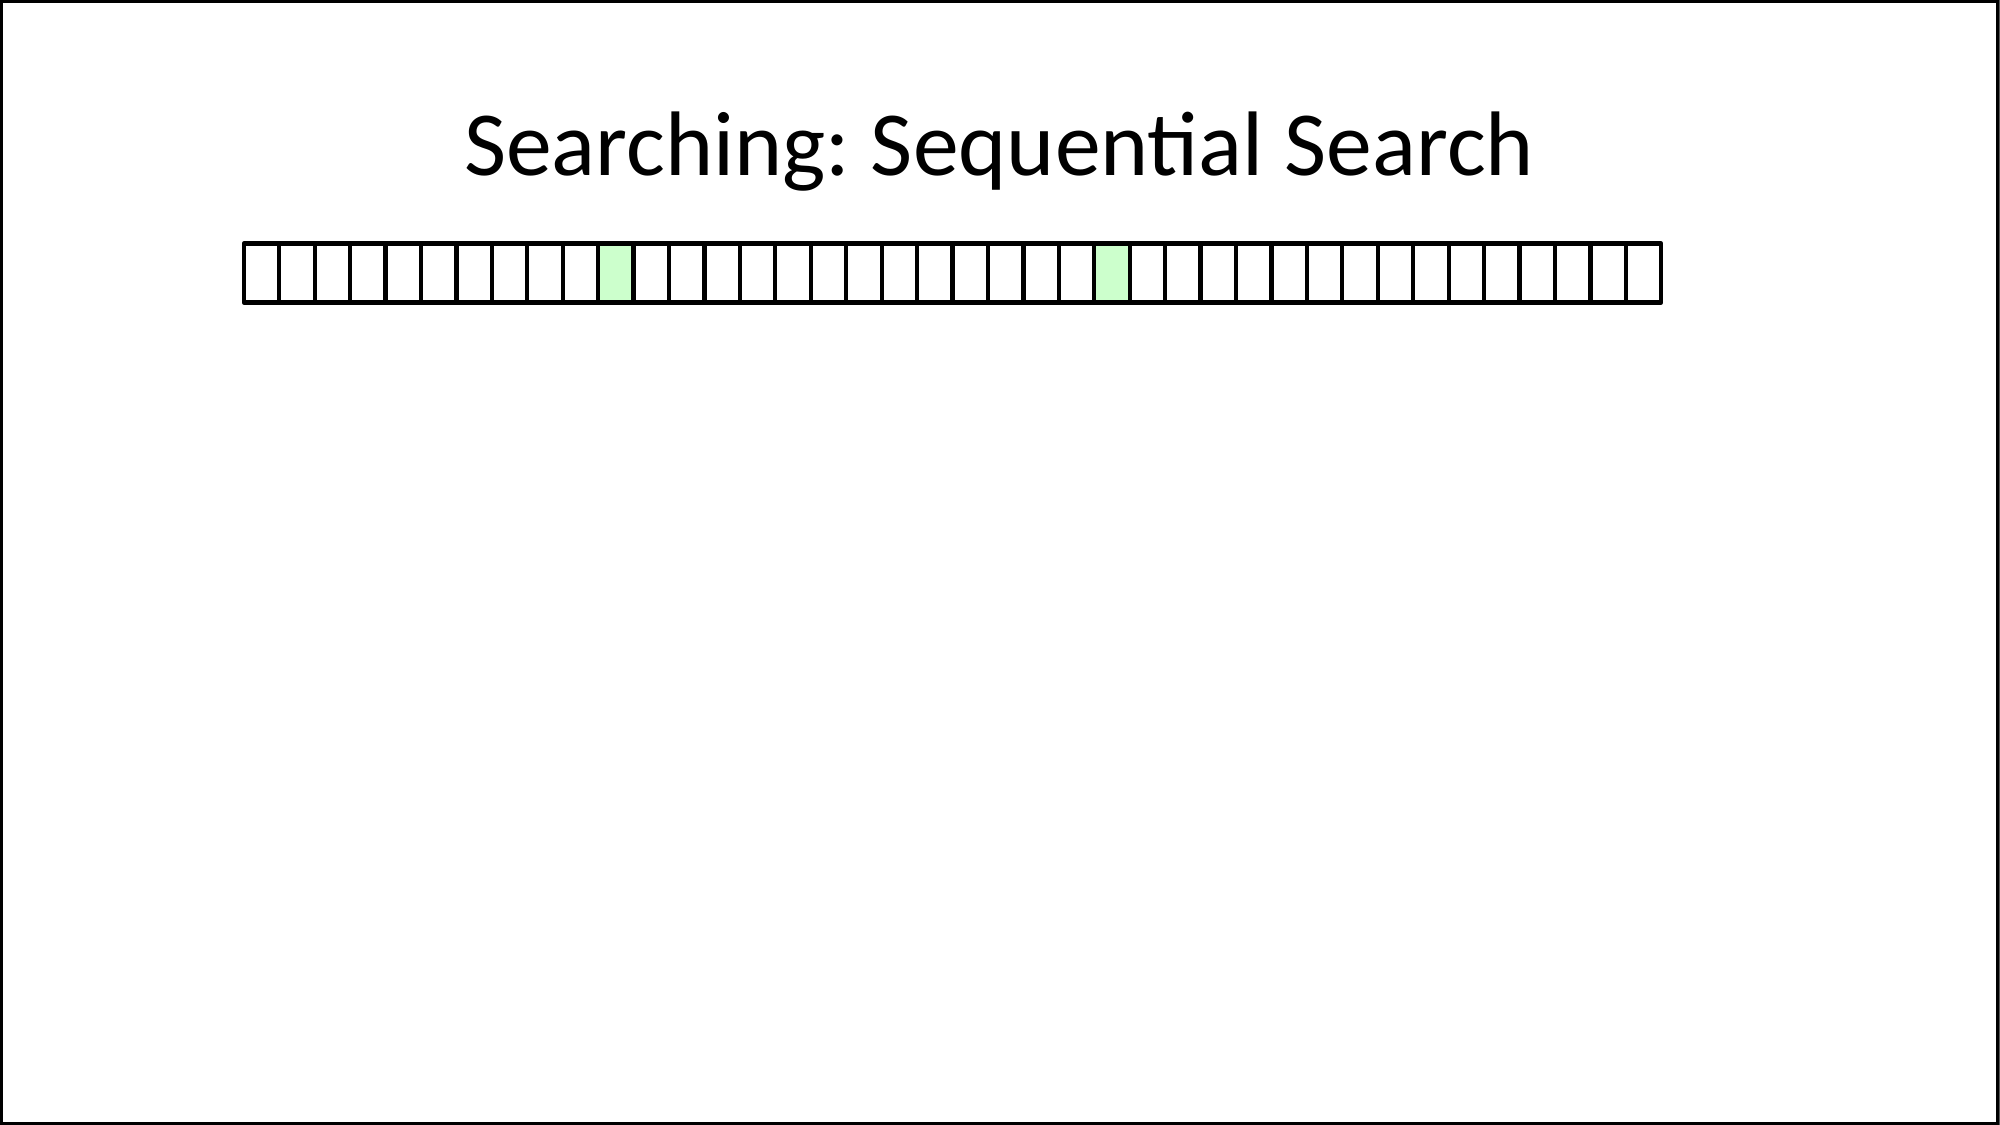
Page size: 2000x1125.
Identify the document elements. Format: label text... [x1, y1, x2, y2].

text_box [1517, 241, 1553, 305]
text_box [242, 241, 277, 305]
text_box [561, 241, 596, 305]
text_box [1057, 241, 1092, 305]
text_box [773, 241, 809, 305]
text_box [986, 241, 1021, 305]
text_box [915, 241, 950, 305]
text_box [313, 241, 348, 305]
text_box [596, 241, 632, 305]
text_box [1447, 241, 1482, 305]
text_box [490, 241, 525, 305]
text_box [383, 241, 419, 305]
text_box [738, 241, 773, 305]
text_box [419, 241, 454, 305]
text_box [348, 241, 383, 305]
text_box [667, 241, 702, 305]
text_box [525, 241, 561, 305]
text_box [277, 241, 313, 305]
text_box [950, 241, 986, 305]
text_box [1411, 241, 1447, 305]
text_box [1092, 241, 1128, 305]
title Searching: Sequential Search [99, 45, 1900, 233]
text_box [1376, 241, 1411, 305]
text_box [1128, 241, 1163, 305]
text_box [1163, 241, 1199, 305]
text_box [1305, 241, 1340, 305]
text_box [844, 241, 880, 305]
text_box [1234, 241, 1269, 305]
text_box [1588, 241, 1624, 305]
text_box [1340, 241, 1376, 305]
text_box [1624, 241, 1663, 305]
text_box [880, 241, 915, 305]
text_box [454, 241, 490, 305]
text_box [1553, 241, 1588, 305]
text_box [632, 241, 667, 305]
text_box [809, 241, 844, 305]
text_box [1482, 241, 1517, 305]
text_box [1269, 241, 1305, 305]
text_box [702, 241, 738, 305]
text_box [1199, 241, 1234, 305]
text_box [1021, 241, 1057, 305]
